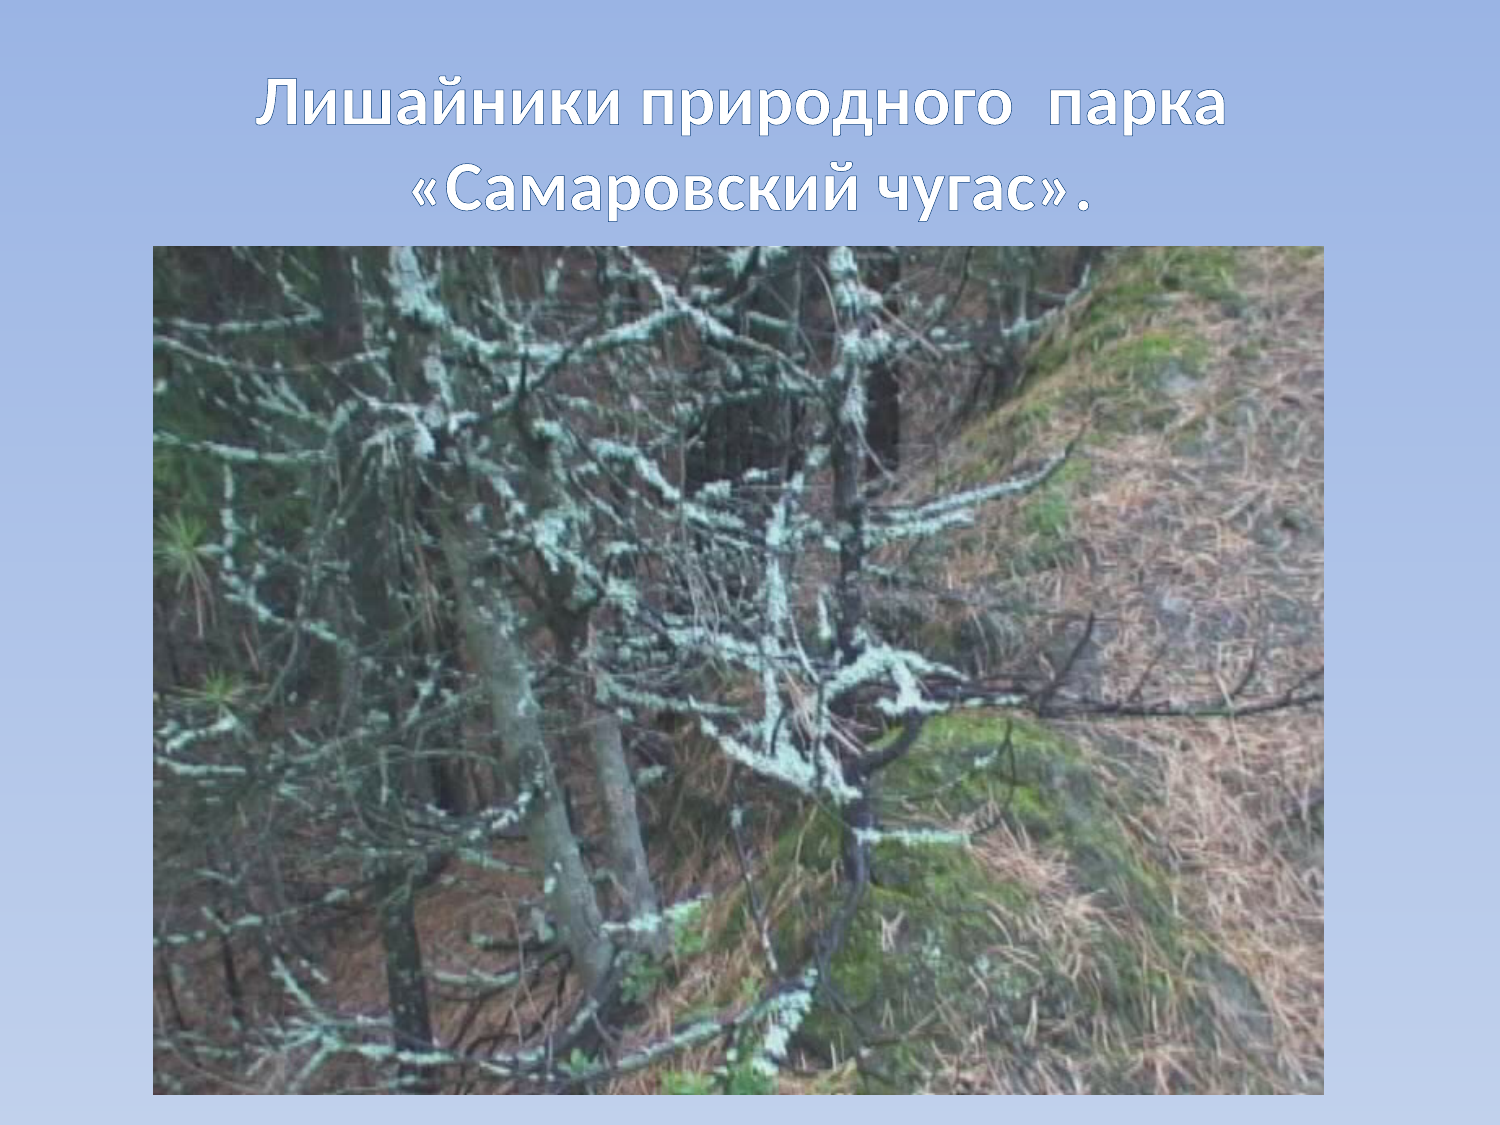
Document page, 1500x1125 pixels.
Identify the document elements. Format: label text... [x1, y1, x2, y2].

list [152, 245, 1325, 1096]
title Лишайники природного парка «Самаровский чугас». [75, 45, 1425, 233]
